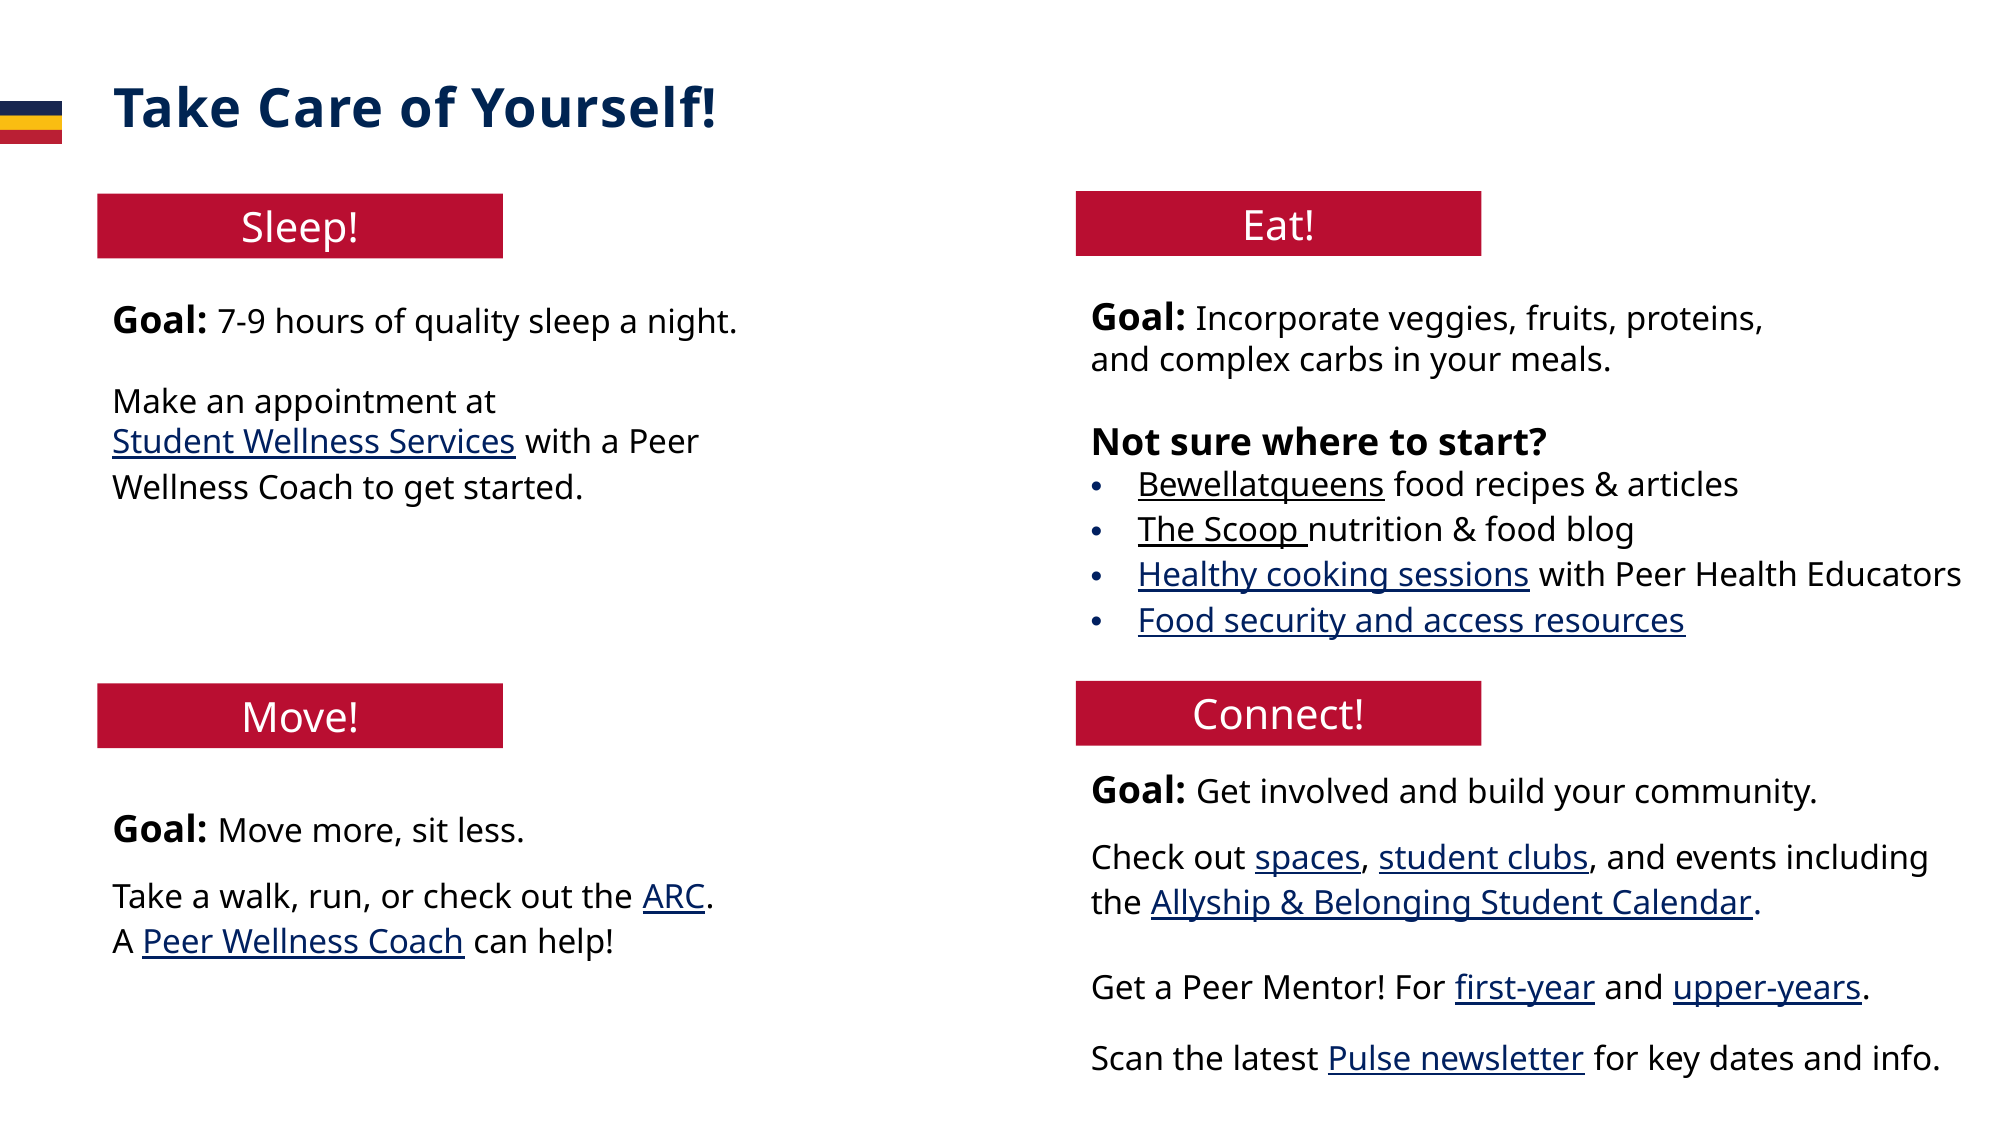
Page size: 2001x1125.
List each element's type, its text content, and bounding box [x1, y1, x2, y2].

title Take Care of Yourself! [98, 73, 1732, 177]
text_box Eat! [1075, 191, 1482, 256]
picture [0, 101, 62, 144]
text_box Goal: 7-9 hours of quality sleep a night. Make an appointment at Student Wellness Services with a Peer Wellness Coach to get started. [97, 288, 859, 514]
text_box Connect! [1075, 680, 1482, 746]
text_box [1075, 224, 1978, 285]
text_box Goal: Move more, sit less. Take a walk, run, or check out the ARC. A Peer Wellness Coach can help! [97, 797, 929, 1002]
text_box Sleep! [97, 193, 503, 259]
text_box Goal: Incorporate veggies, fruits, proteins, and complex carbs in your meals. Not sure where to start? Bewellatqueens food recipes & articles The Scoop nutrition & food blog Healthy cooking sessions with Peer Health Educators Food security and access resources [1075, 285, 2000, 652]
text_box Goal: Get involved and build your community. Check out spaces, student clubs, and events including the Allyship & Belonging Student Calendar. Get a Peer Mentor! For first-year and upper-years. Scan the latest Pulse newsletter for key dates and info. [1075, 693, 1978, 1086]
text_box [114, 218, 947, 673]
text_box Move! [97, 683, 503, 749]
